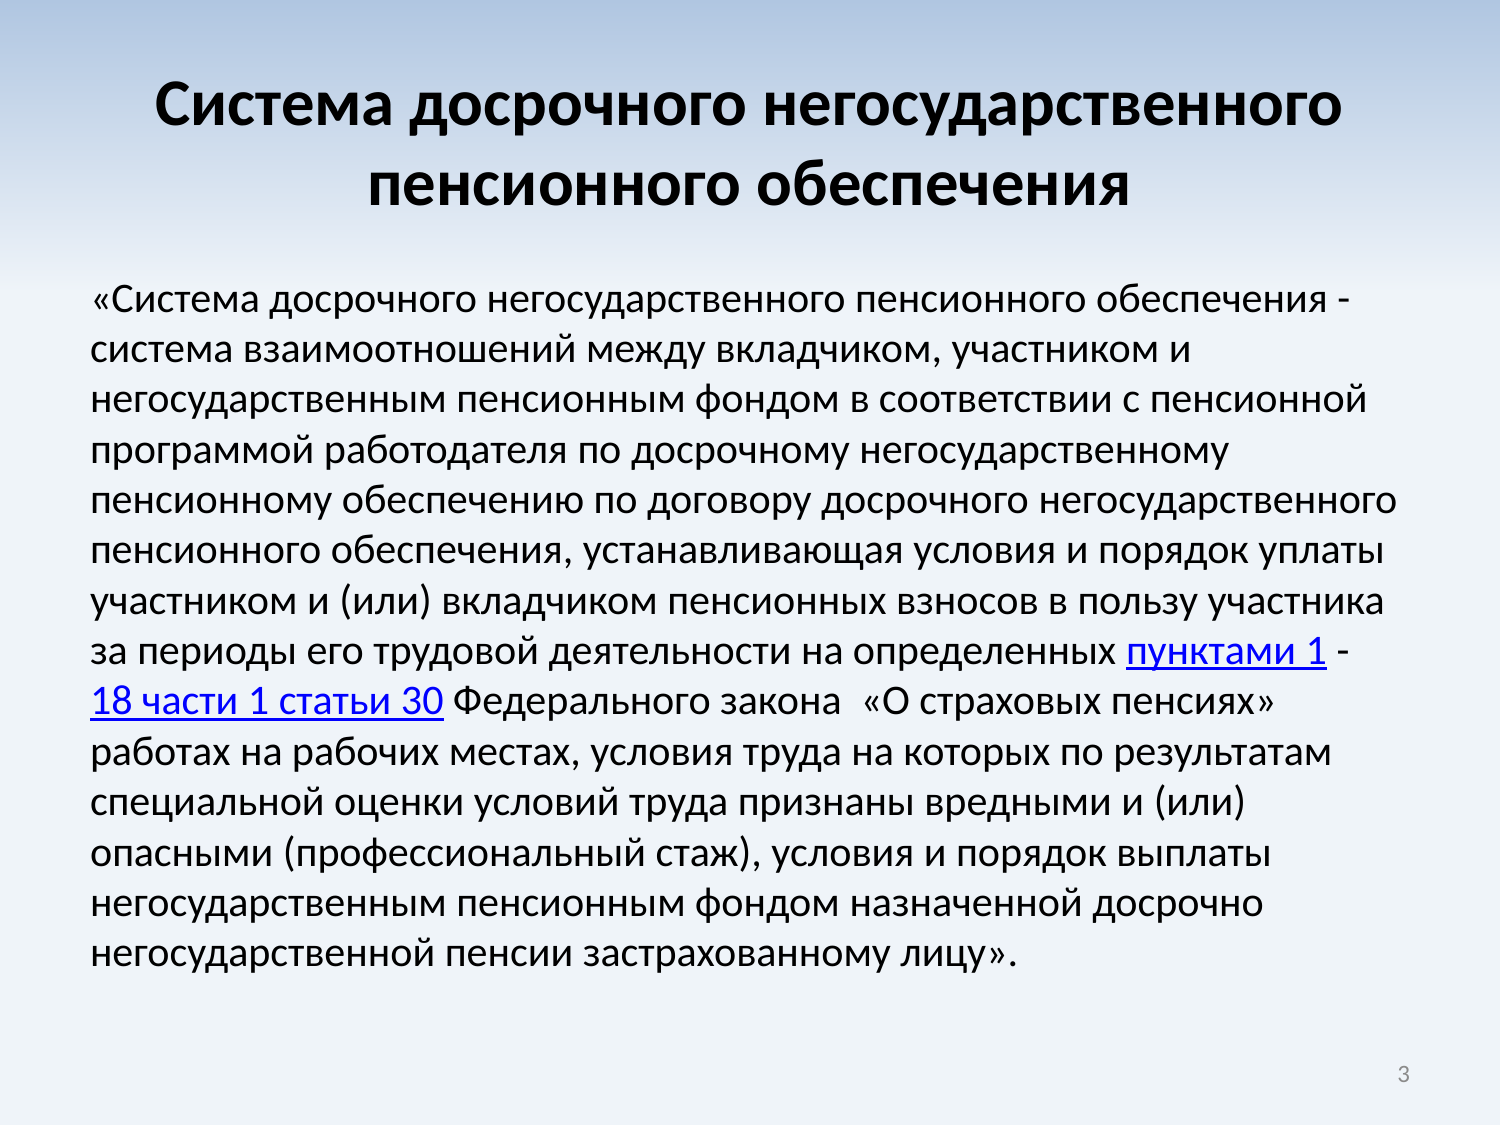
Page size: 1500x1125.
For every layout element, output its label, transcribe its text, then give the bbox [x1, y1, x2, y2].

title Система досрочного негосударственного пенсионного обеспечения [75, 45, 1425, 233]
list «Система досрочного негосударственного пенсионного обеспечения - система взаимоотношений между вкладчиком, участником и негосударственным пенсионным фондом в соответствии с пенсионной программой работодателя по досрочному негосударственному пенсионному обеспечению по договору досрочного негосударственного пенсионного обеспечения, устанавливающая условия и порядок уплаты участником и (или) вкладчиком пенсионных взносов в пользу участника за периоды его трудовой деятельности на определенных пунктами 1 - 18 части 1 статьи 30 Федерального закона «О страховых пенсиях» работах на рабочих местах, условия труда на которых по результатам специальной оценки условий труда признаны вредными и (или) опасными (профессиональный стаж), условия и порядок выплаты негосударственным пенсионным фондом назначенной досрочно негосударственной пенсии застрахованному лицу». [75, 262, 1425, 1005]
slide_number 3 [1074, 1042, 1425, 1103]
